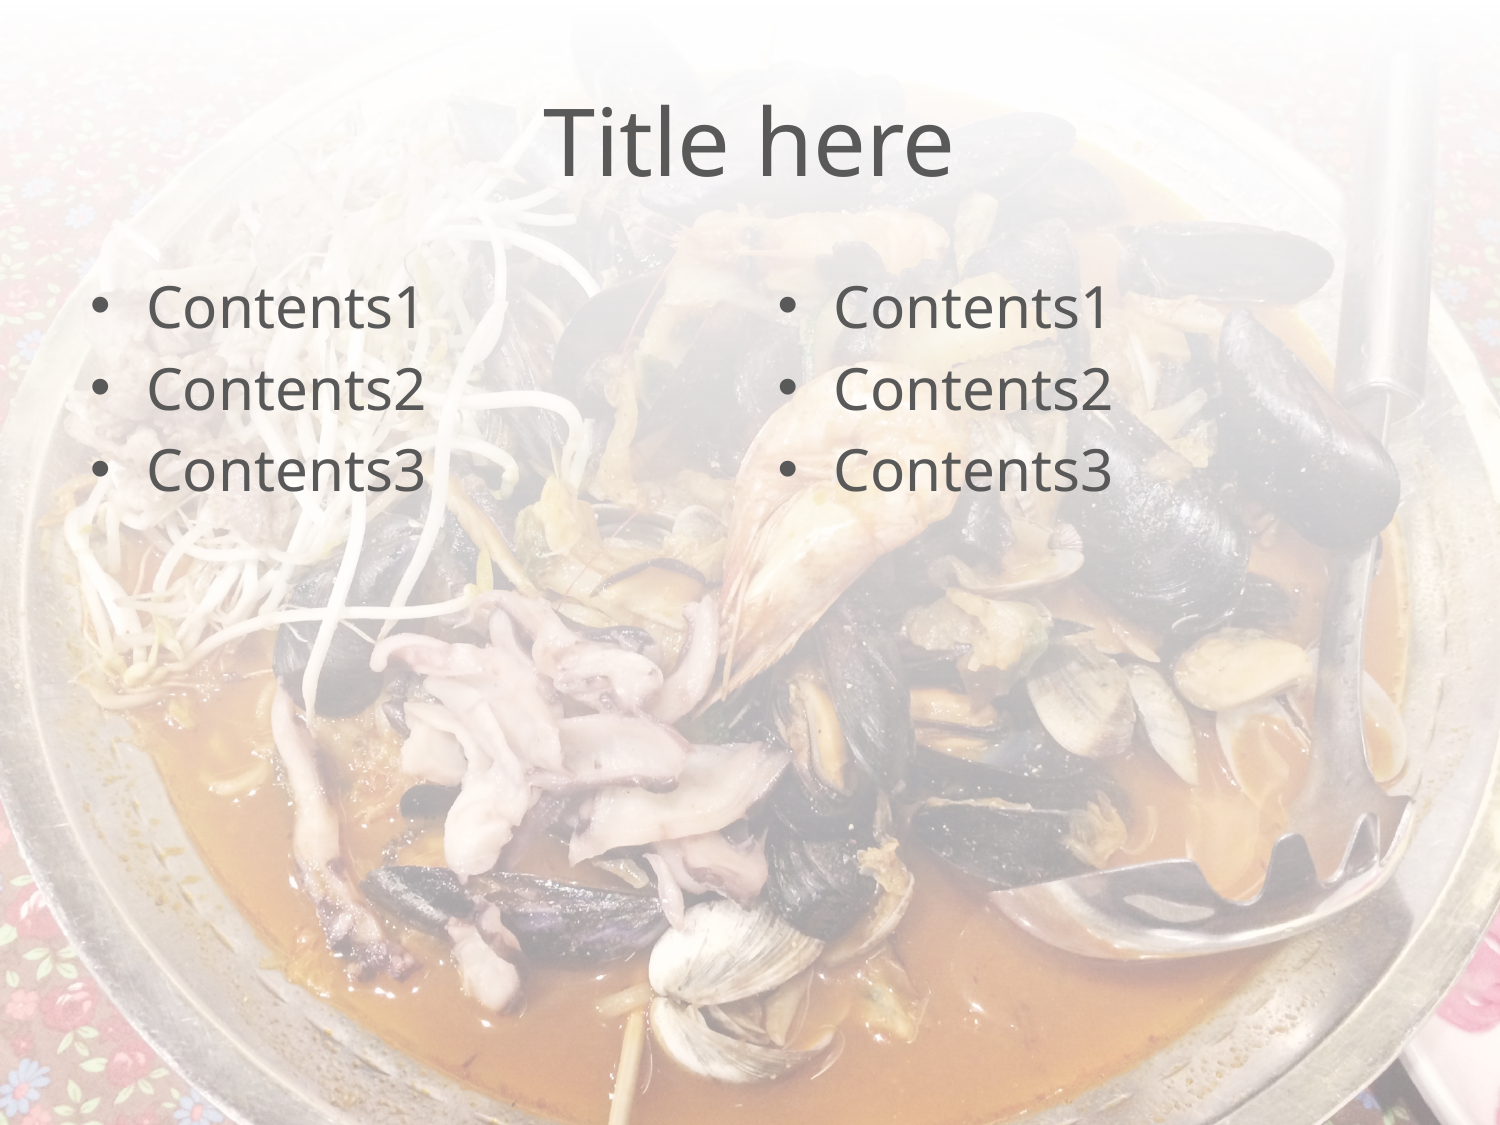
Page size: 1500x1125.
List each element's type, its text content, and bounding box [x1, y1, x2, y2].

list Contents1 Contents2 Contents3 [762, 262, 1425, 1005]
text_box [0, 0, 1500, 1125]
title Title here [75, 45, 1425, 233]
list Contents1 Contents2 Contents3 [75, 262, 738, 1005]
